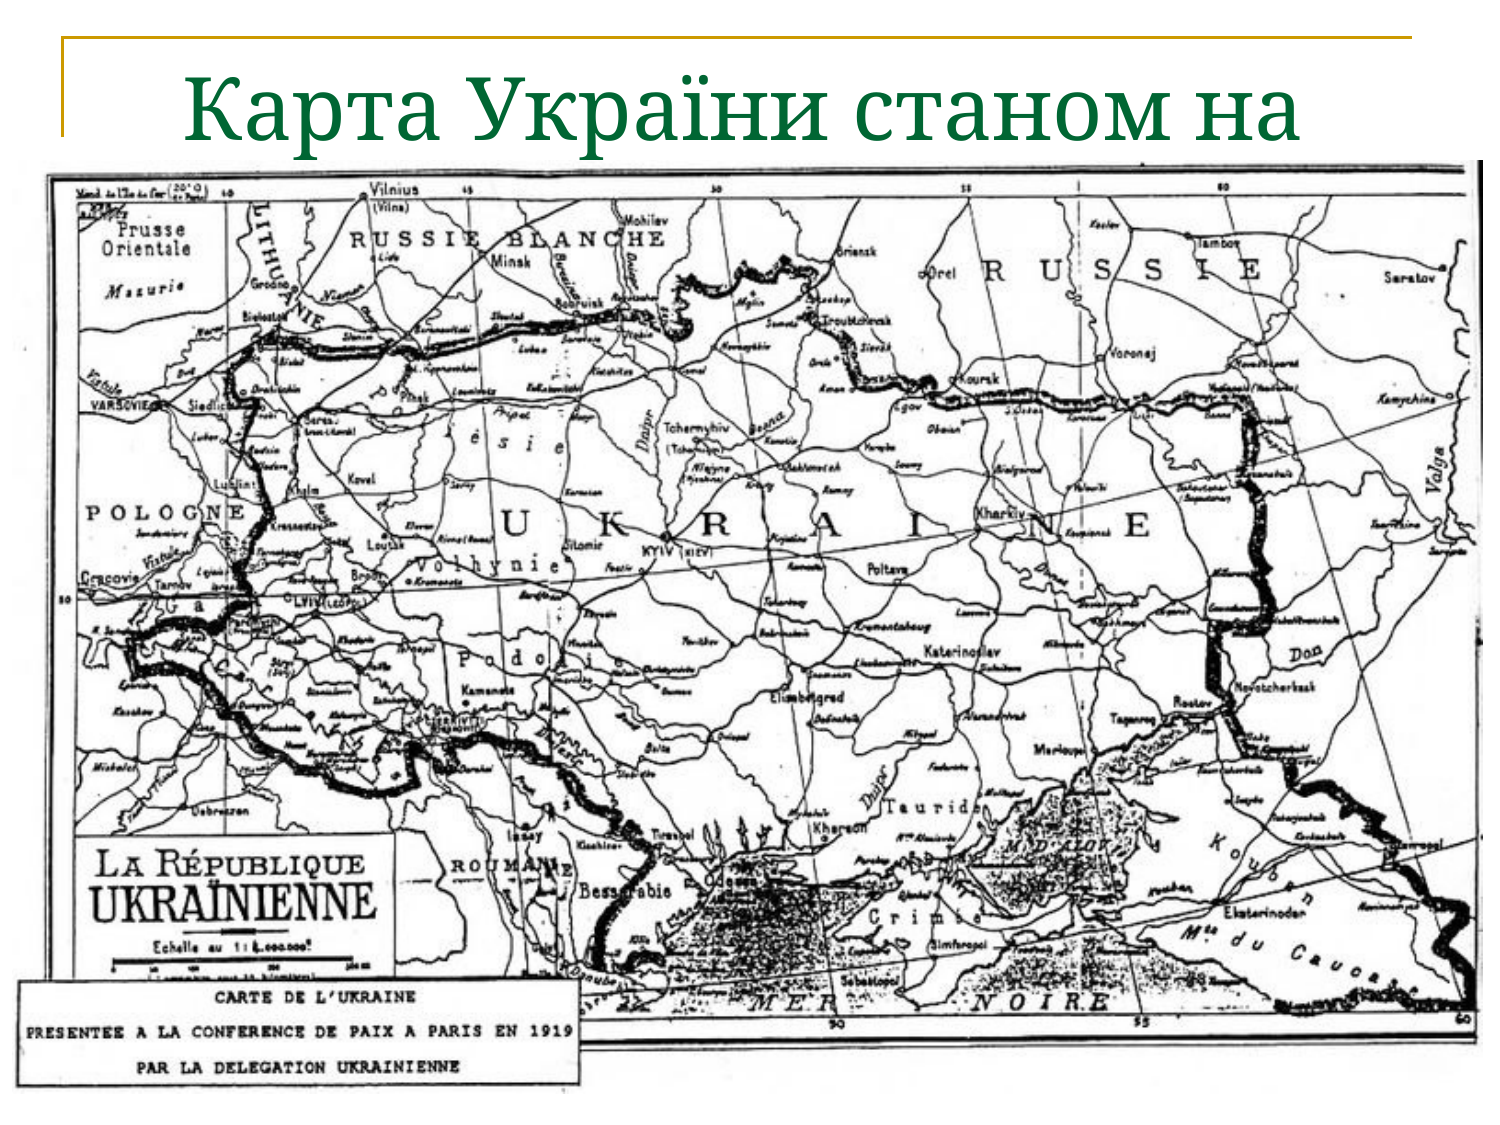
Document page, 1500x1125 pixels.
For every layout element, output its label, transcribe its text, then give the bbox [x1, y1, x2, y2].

title Карта України станом на 1919 р. [75, 45, 1412, 149]
picture [12, 160, 1483, 1095]
